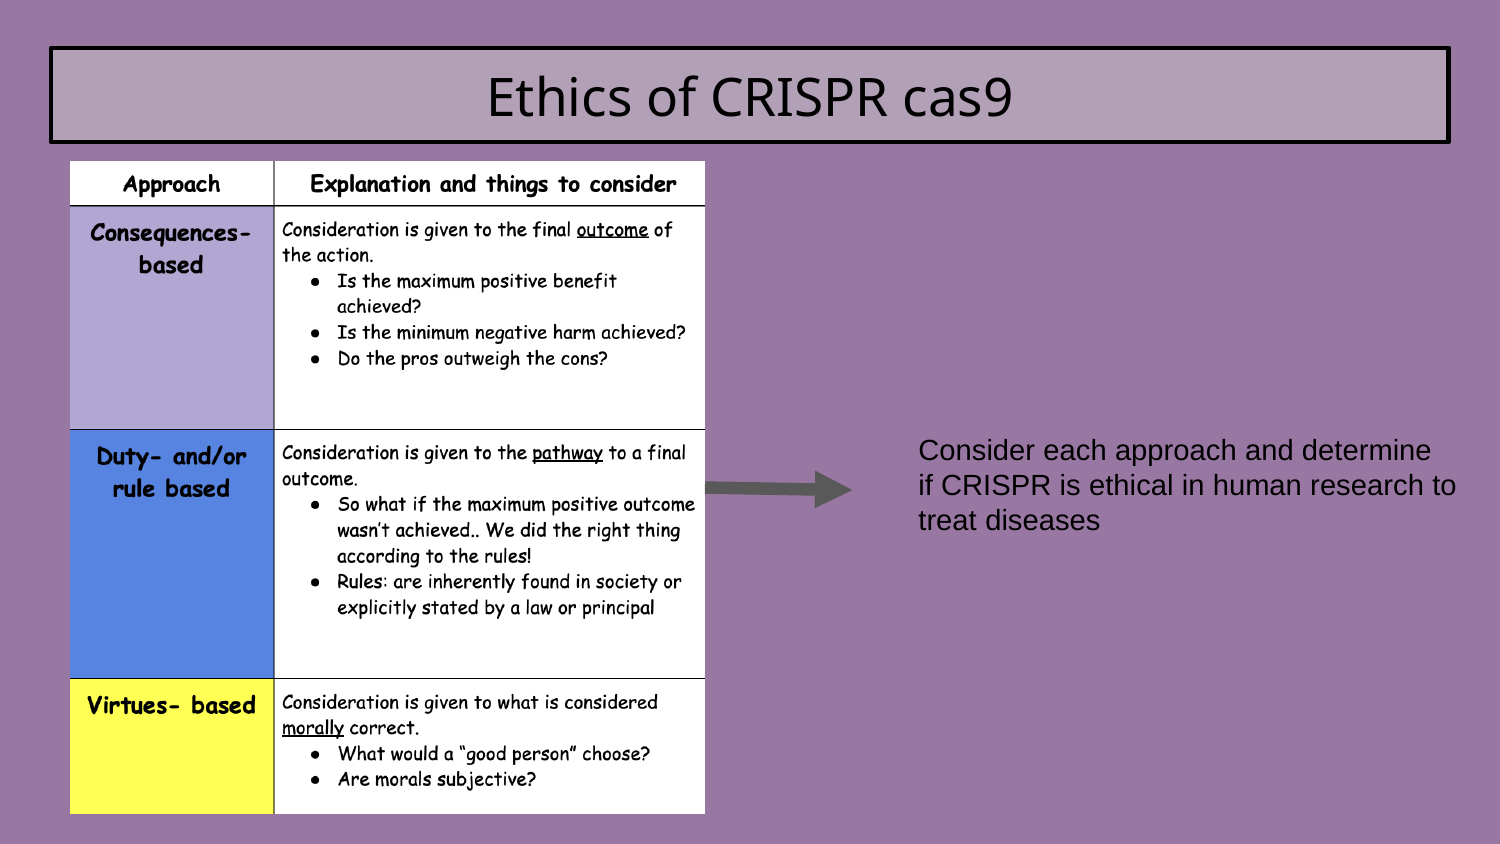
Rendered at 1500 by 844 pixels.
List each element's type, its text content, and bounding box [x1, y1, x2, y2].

text_box Consider each approach and determine if CRISPR is ethical in human research to treat diseases [903, 416, 1497, 552]
title Ethics of CRISPR cas9 [51, 48, 1449, 142]
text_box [704, 487, 853, 491]
picture [70, 161, 706, 814]
